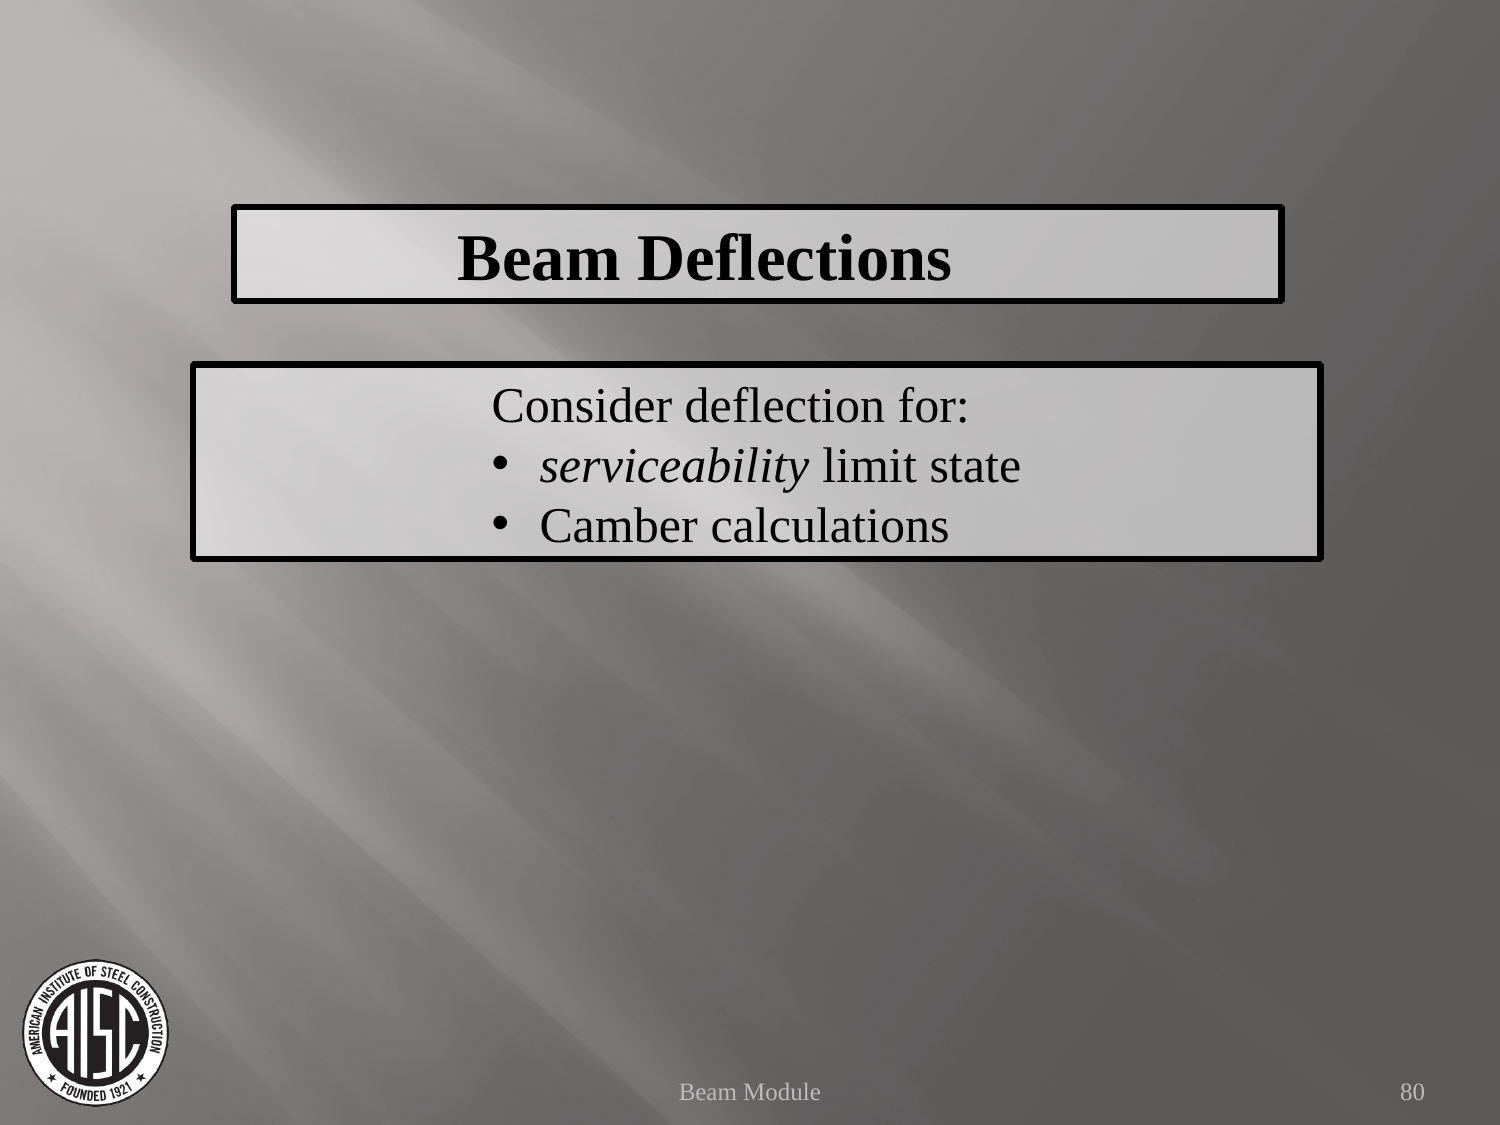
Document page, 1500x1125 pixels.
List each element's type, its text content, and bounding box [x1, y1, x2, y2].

footer Beam Module [512, 1052, 988, 1113]
text_box Beam Deflections [234, 206, 1282, 302]
slide_number 80 [1299, 1052, 1425, 1113]
text_box Consider deflection for: serviceability limit state Camber calculations [192, 364, 1321, 560]
picture [3, 959, 169, 1125]
